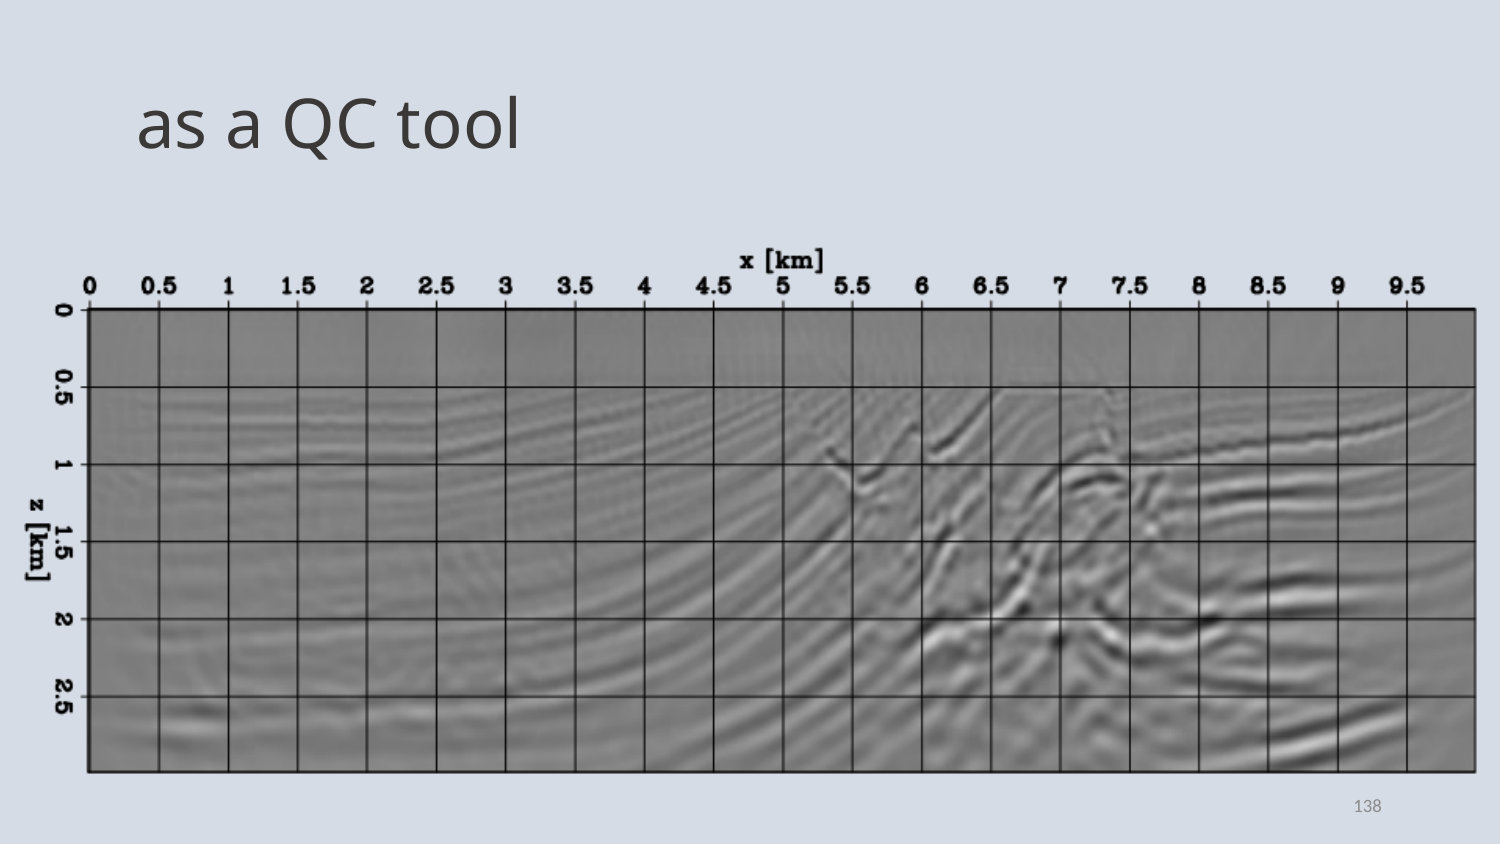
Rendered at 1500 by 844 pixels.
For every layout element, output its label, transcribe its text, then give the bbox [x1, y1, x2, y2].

slide_number 138 [1059, 785, 1397, 827]
picture [12, 234, 1488, 785]
